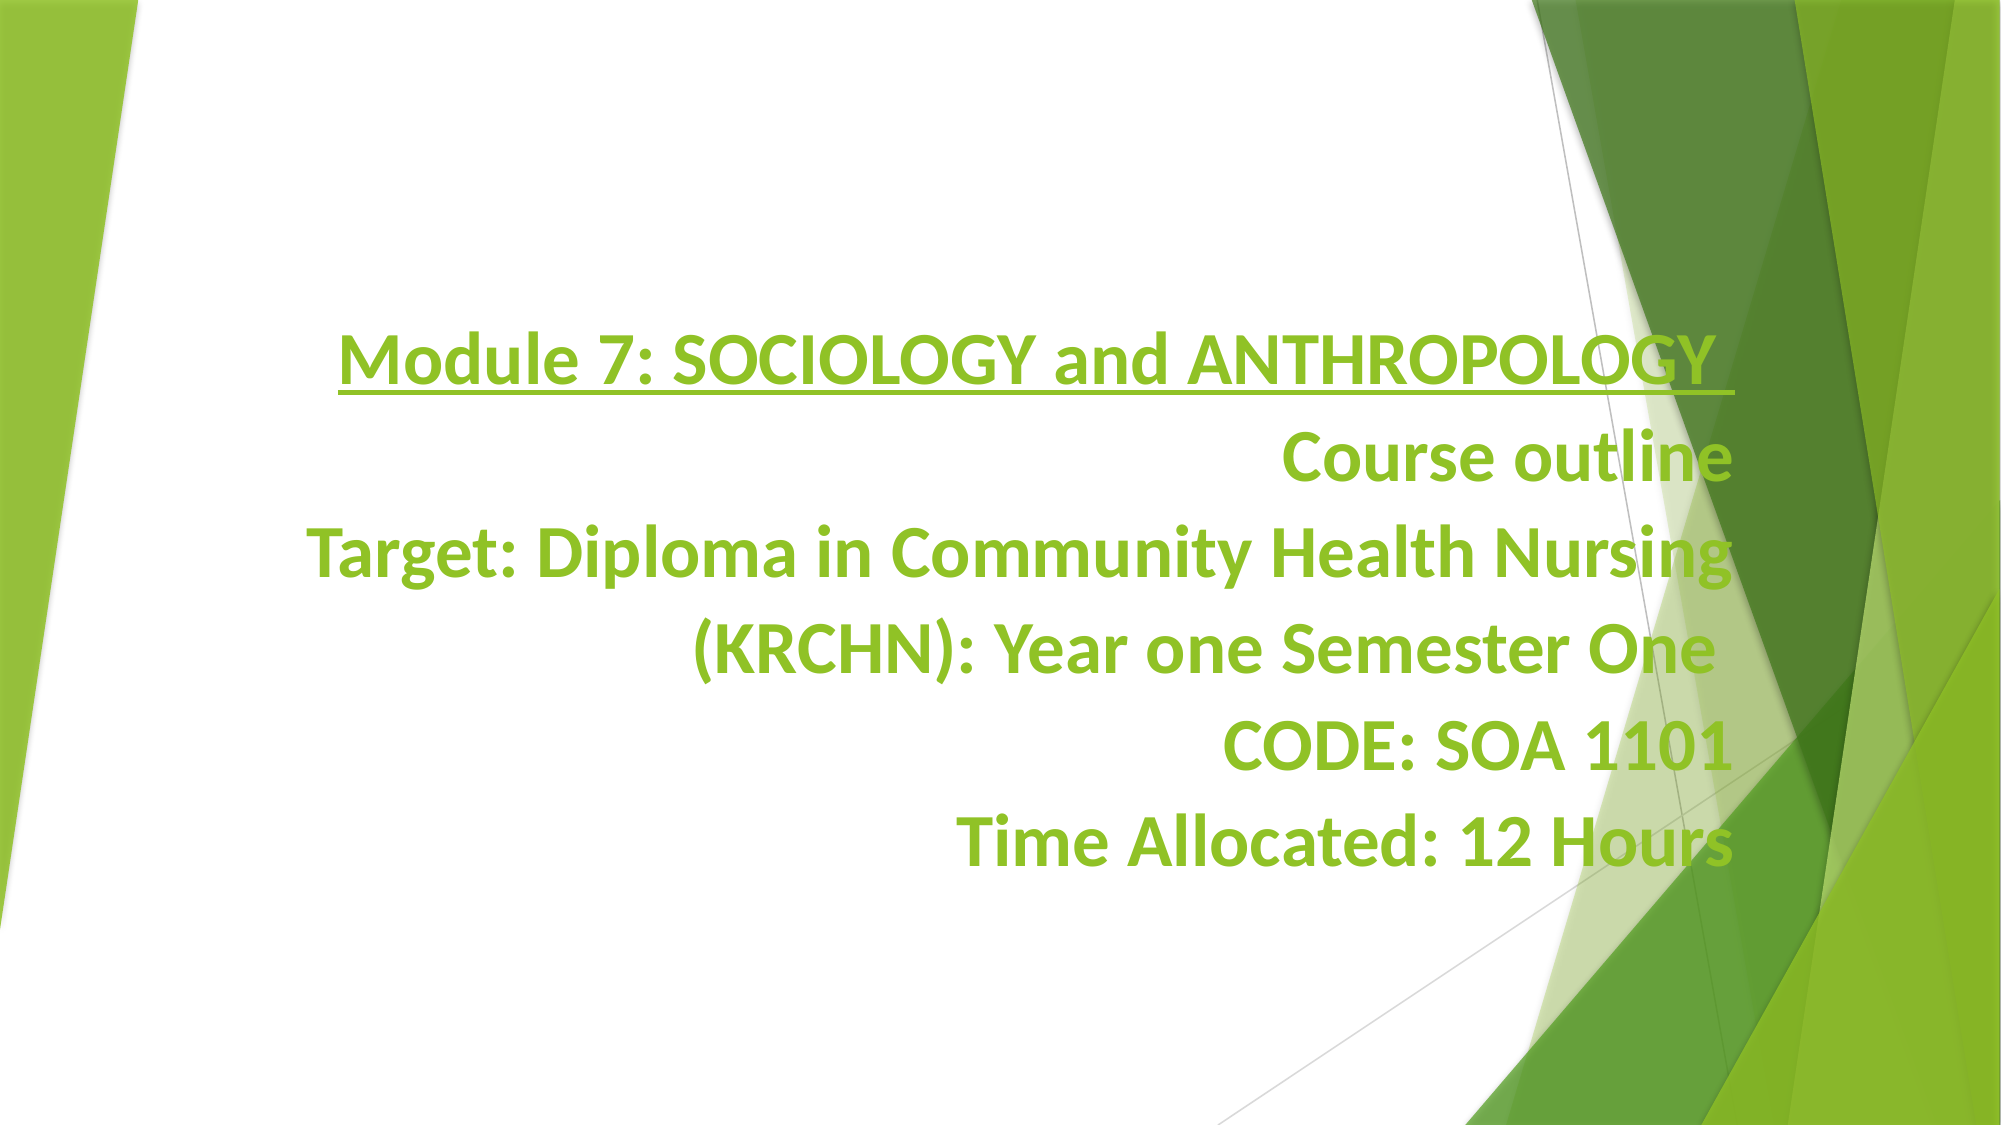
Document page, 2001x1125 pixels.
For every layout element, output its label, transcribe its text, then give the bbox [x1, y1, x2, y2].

title Module 7: SOCIOLOGY and ANTHROPOLOGY Course outline Target: Diploma in Community Health Nursing (KRCHN): Year one Semester One CODE: SOA 1101 Time Allocated: 12 Hours [249, 184, 1750, 979]
